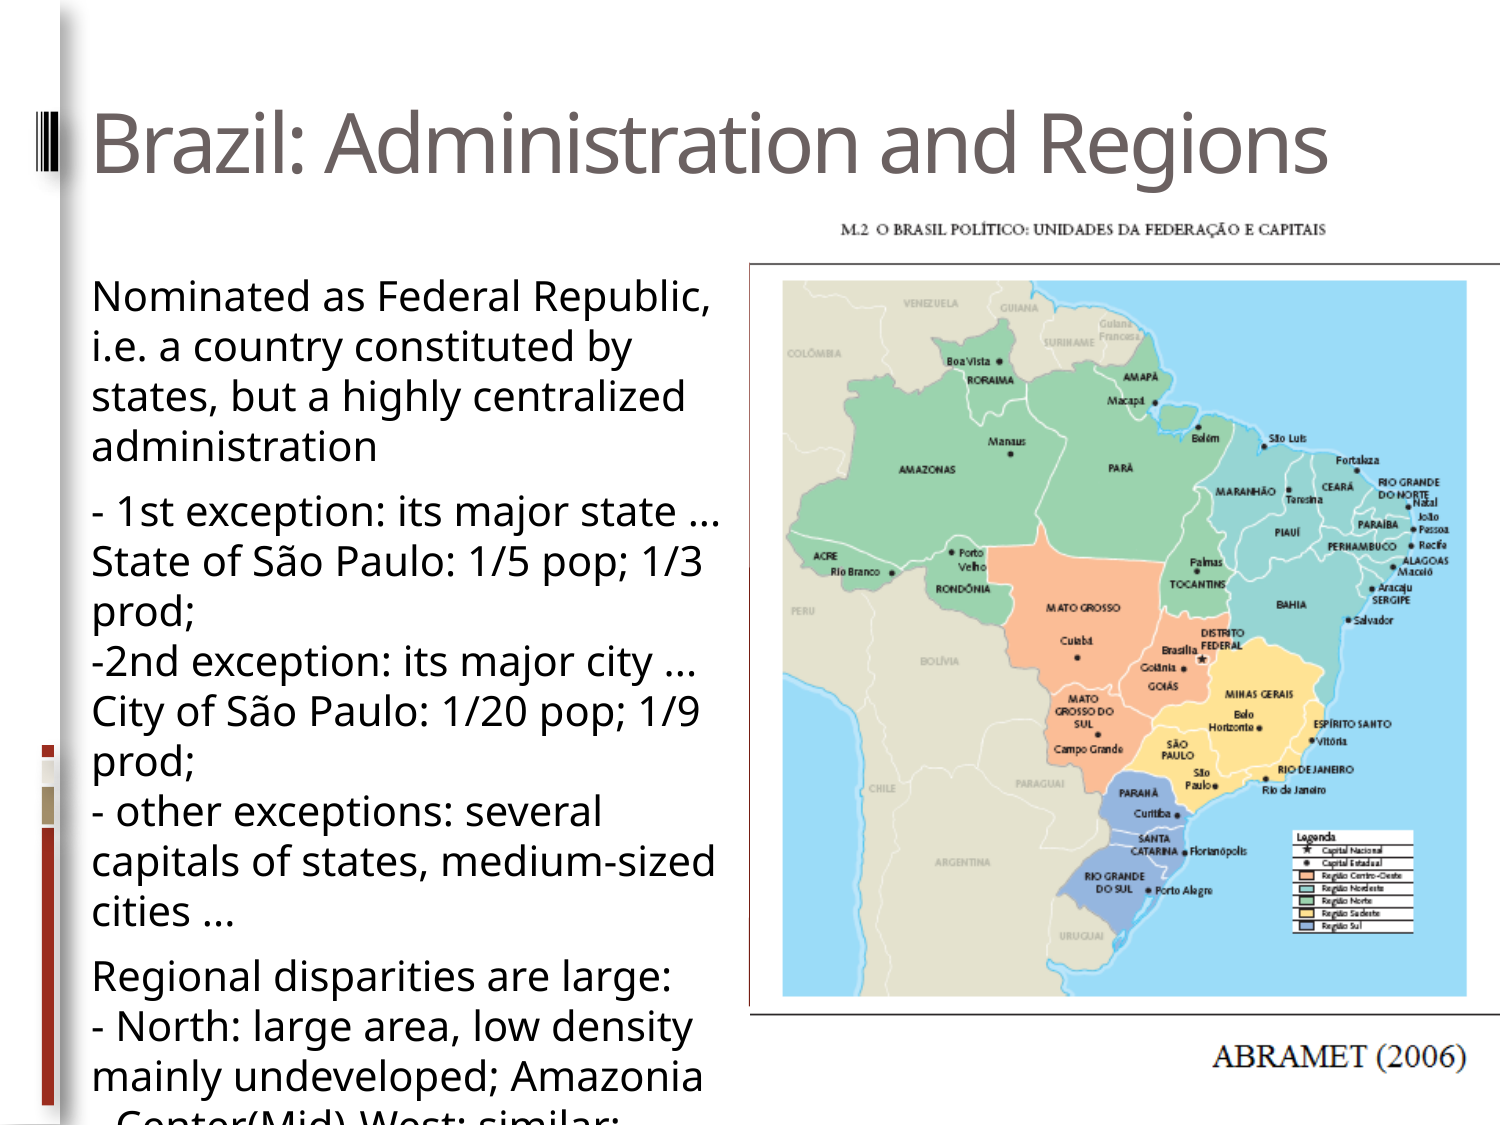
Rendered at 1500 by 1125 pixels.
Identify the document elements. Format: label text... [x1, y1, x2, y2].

list Nominated as Federal Republic, i.e. a country constituted by states, but a highly centralized administration - 1st exception: its major state ... State of São Paulo: 1/5 pop; 1/3 prod; -2nd exception: its major city ... City of São Paulo: 1/20 pop; 1/9 prod; - other exceptions: several capitals of states, medium-sized cities ... Regional disparities are large: - North: large area, low density mainly undeveloped; Amazonia - Center(Mid)-West: similar; Cerrado - North-East: populated and poor - South-East: richiest (SP, RJ, ...) - South: second but similar ... [76, 262, 739, 1125]
title Brazil: Administration and Regions [75, 34, 1425, 247]
picture [749, 196, 1500, 1102]
